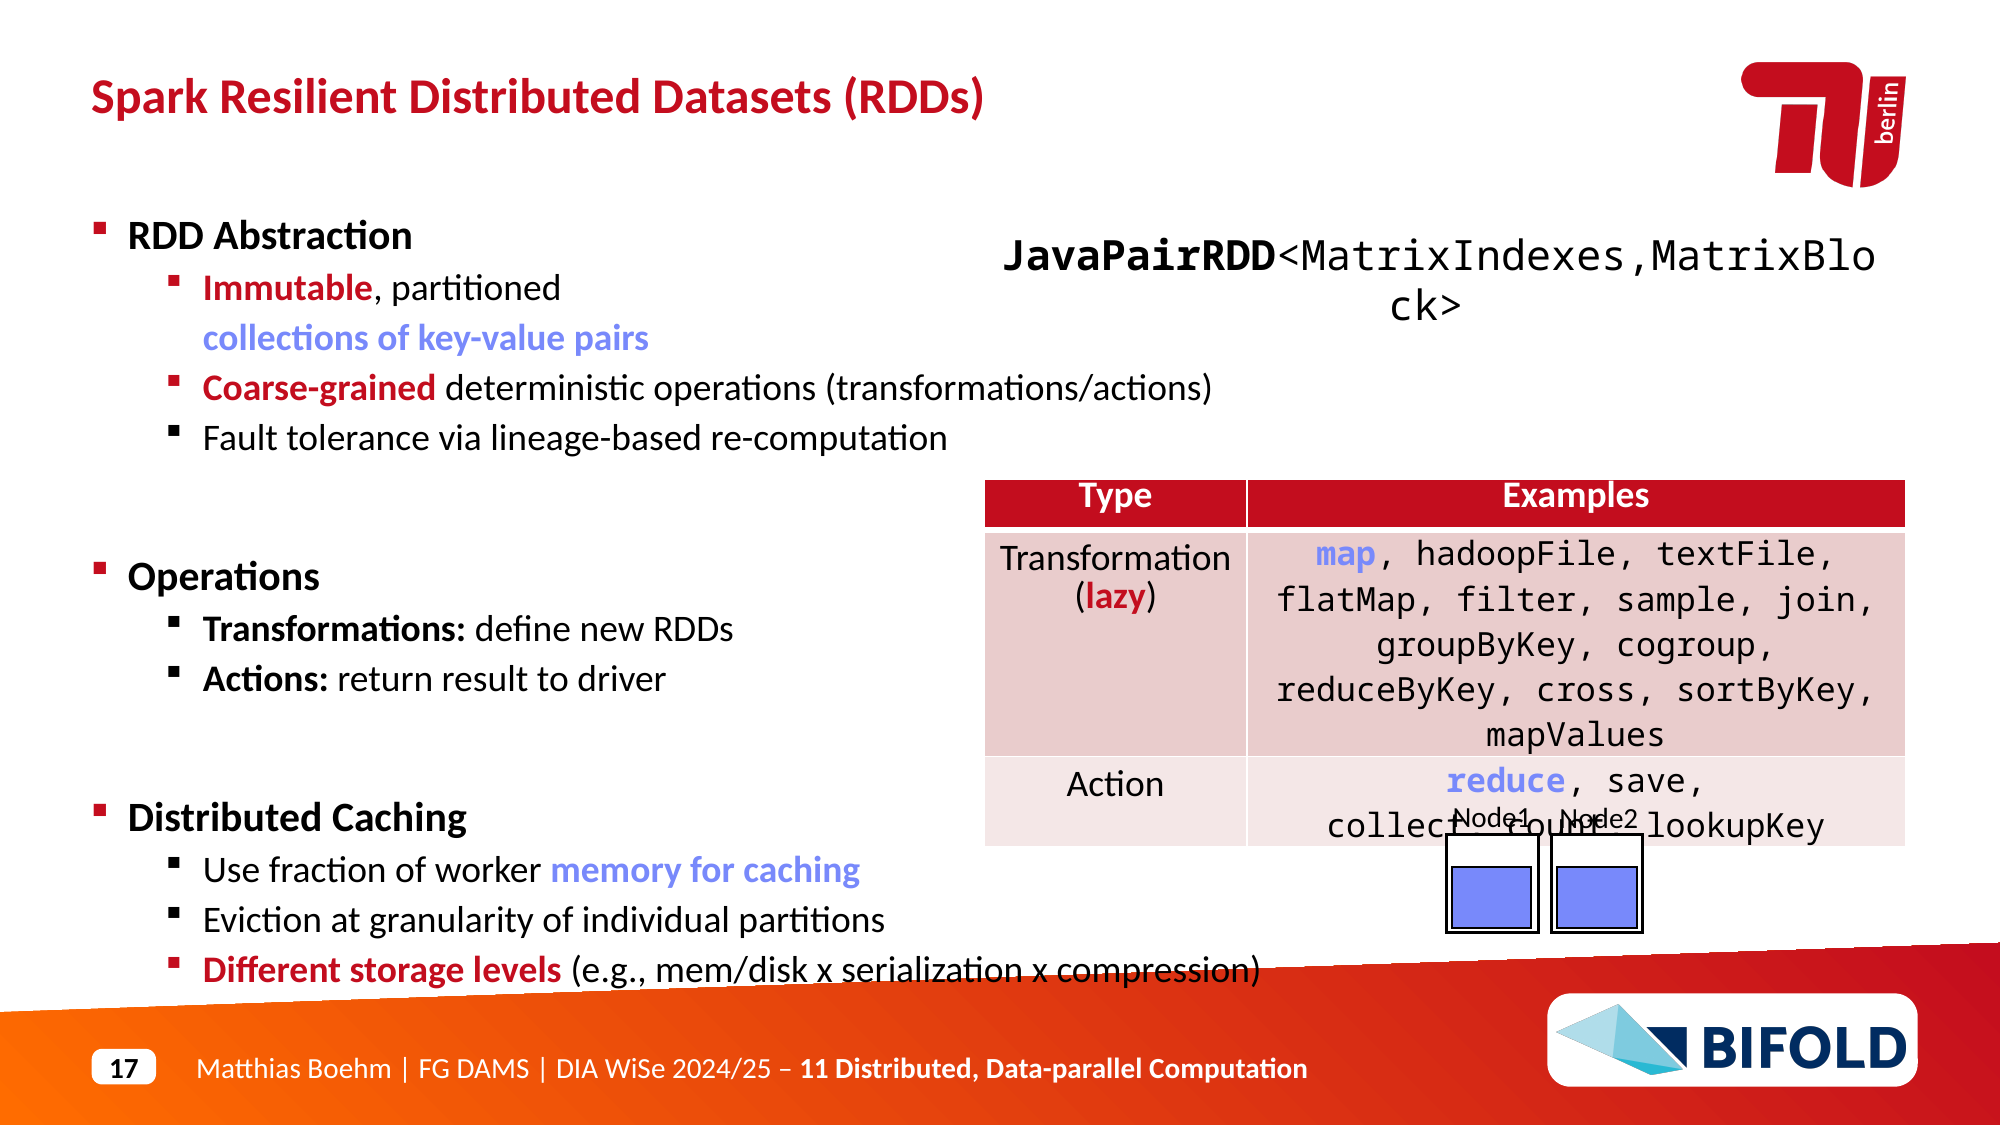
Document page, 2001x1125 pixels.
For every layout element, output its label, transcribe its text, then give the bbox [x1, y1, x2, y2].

table_header Type [985, 480, 1246, 527]
table_cell Transformation (lazy) [985, 533, 1246, 756]
list RDD Abstraction Immutable, partitioned collections of key-value pairs Coarse-grained deterministic operations (transformations/actions) Fault tolerance via lineage-based re-computation Operations Transformations: define new RDDs Actions: return result to driver Distributed Caching Use fraction of worker memory for caching Eviction at granularity of individual partitions Different storage levels (e.g., mem/disk x serialization x compression) [90, 208, 1908, 948]
picture [1741, 62, 1906, 188]
table_cell Action [985, 757, 1246, 846]
text_box JavaPairRDD<MatrixIndexes,MatrixBlock> [977, 221, 1900, 336]
table_header Examples [1248, 480, 1905, 527]
picture [1556, 1004, 1906, 1075]
table_cell reduce, save, collect, count, lookupKey [1248, 757, 1905, 846]
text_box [1436, 791, 1655, 933]
table_cell map, hadoopFile, textFile, flatMap, filter, sample, join, groupByKey, cogroup, reduceByKey, cross, sortByKey, mapValues [1248, 533, 1905, 756]
list Spark Resilient Distributed Datasets (RDDs) [91, 65, 1455, 183]
